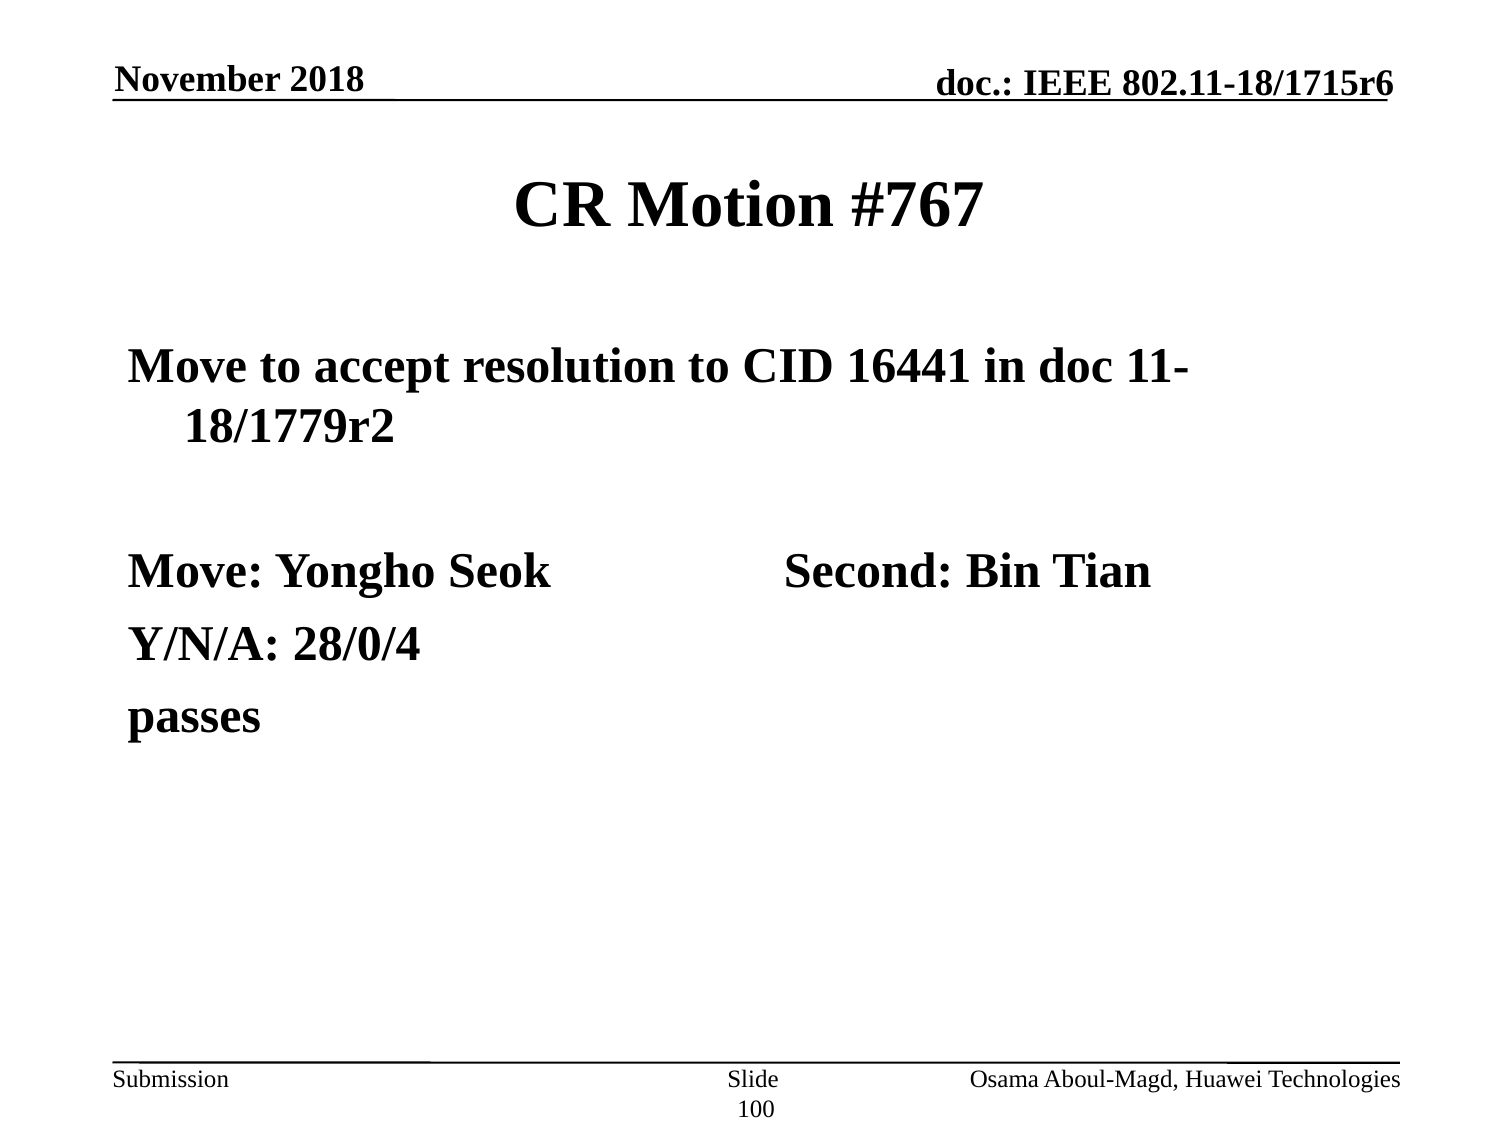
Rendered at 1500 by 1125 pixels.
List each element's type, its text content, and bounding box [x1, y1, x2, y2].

slide_number Slide 100 [712, 1061, 800, 1123]
title CR Motion #767 [112, 112, 1388, 288]
footer Osama Aboul-Magd, Huawei Technologies [878, 1061, 1402, 1093]
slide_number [114, 54, 423, 100]
list Move to accept resolution to CID 16441 in doc 11-18/1779r2 Move: Yongho Seok Second: Bin Tian Y/N/A: 28/0/4 passes [112, 324, 1388, 1000]
